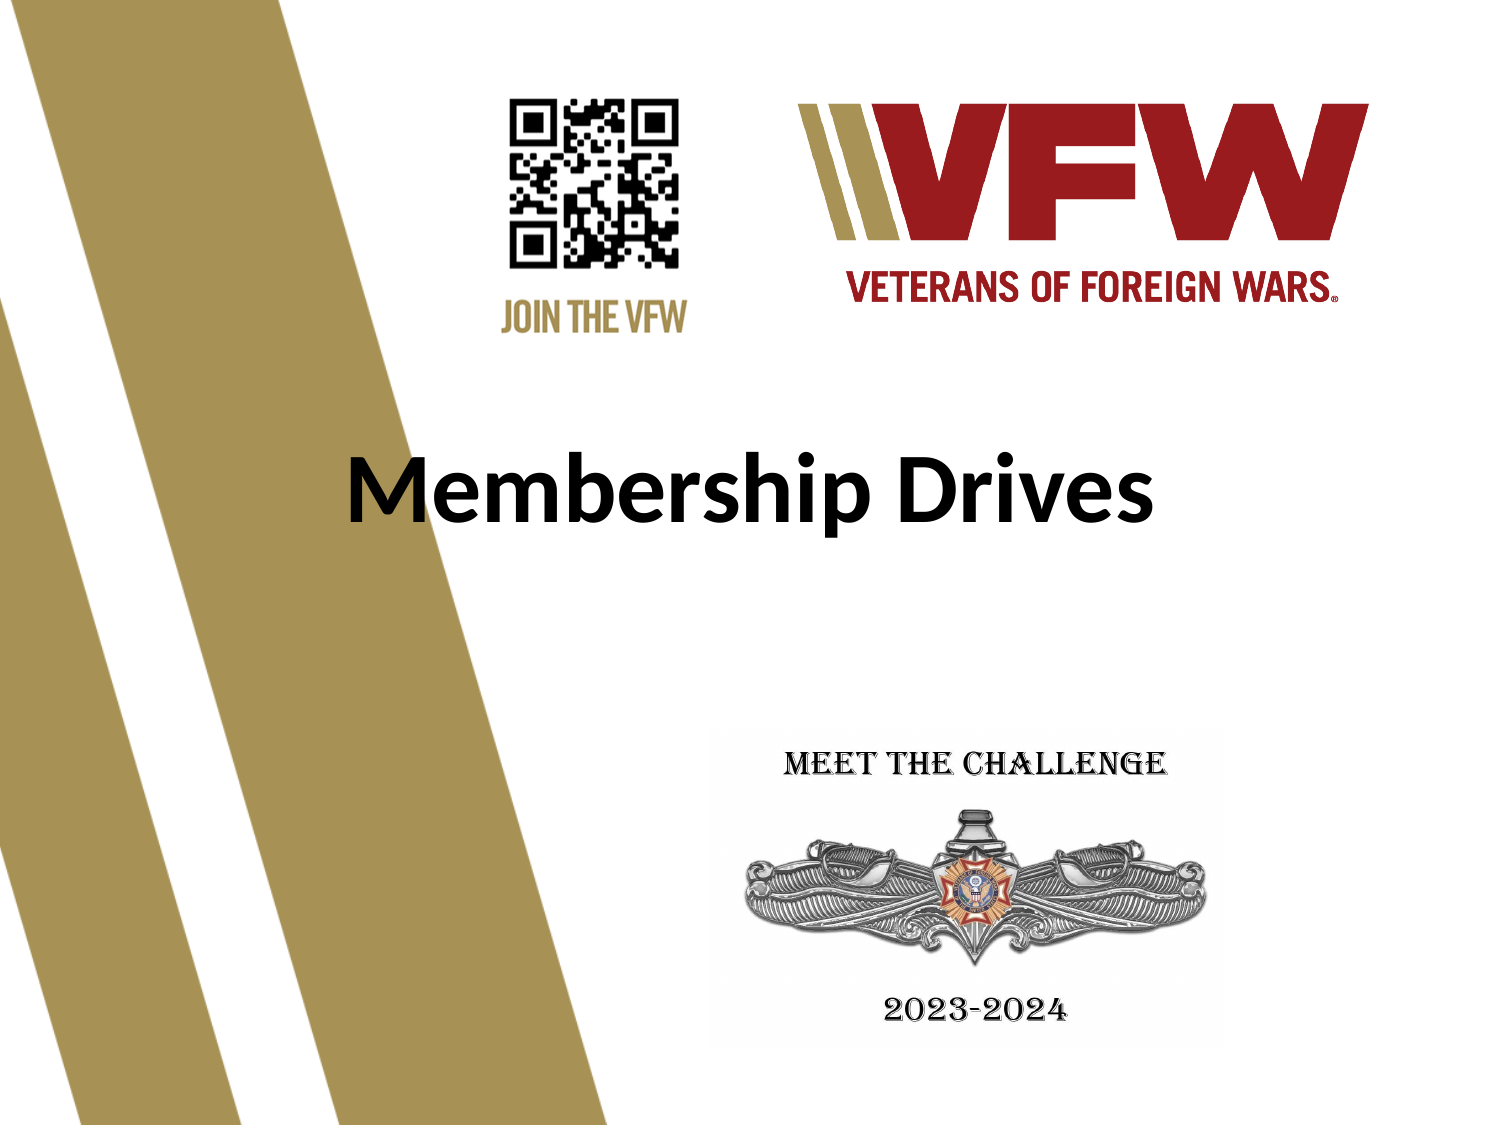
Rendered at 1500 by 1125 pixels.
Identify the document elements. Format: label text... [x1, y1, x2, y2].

picture [0, 0, 707, 415]
picture [706, 726, 1229, 1054]
picture [0, 670, 634, 1125]
picture [796, 102, 1370, 303]
text_box Membership Drives [0, 415, 1500, 670]
